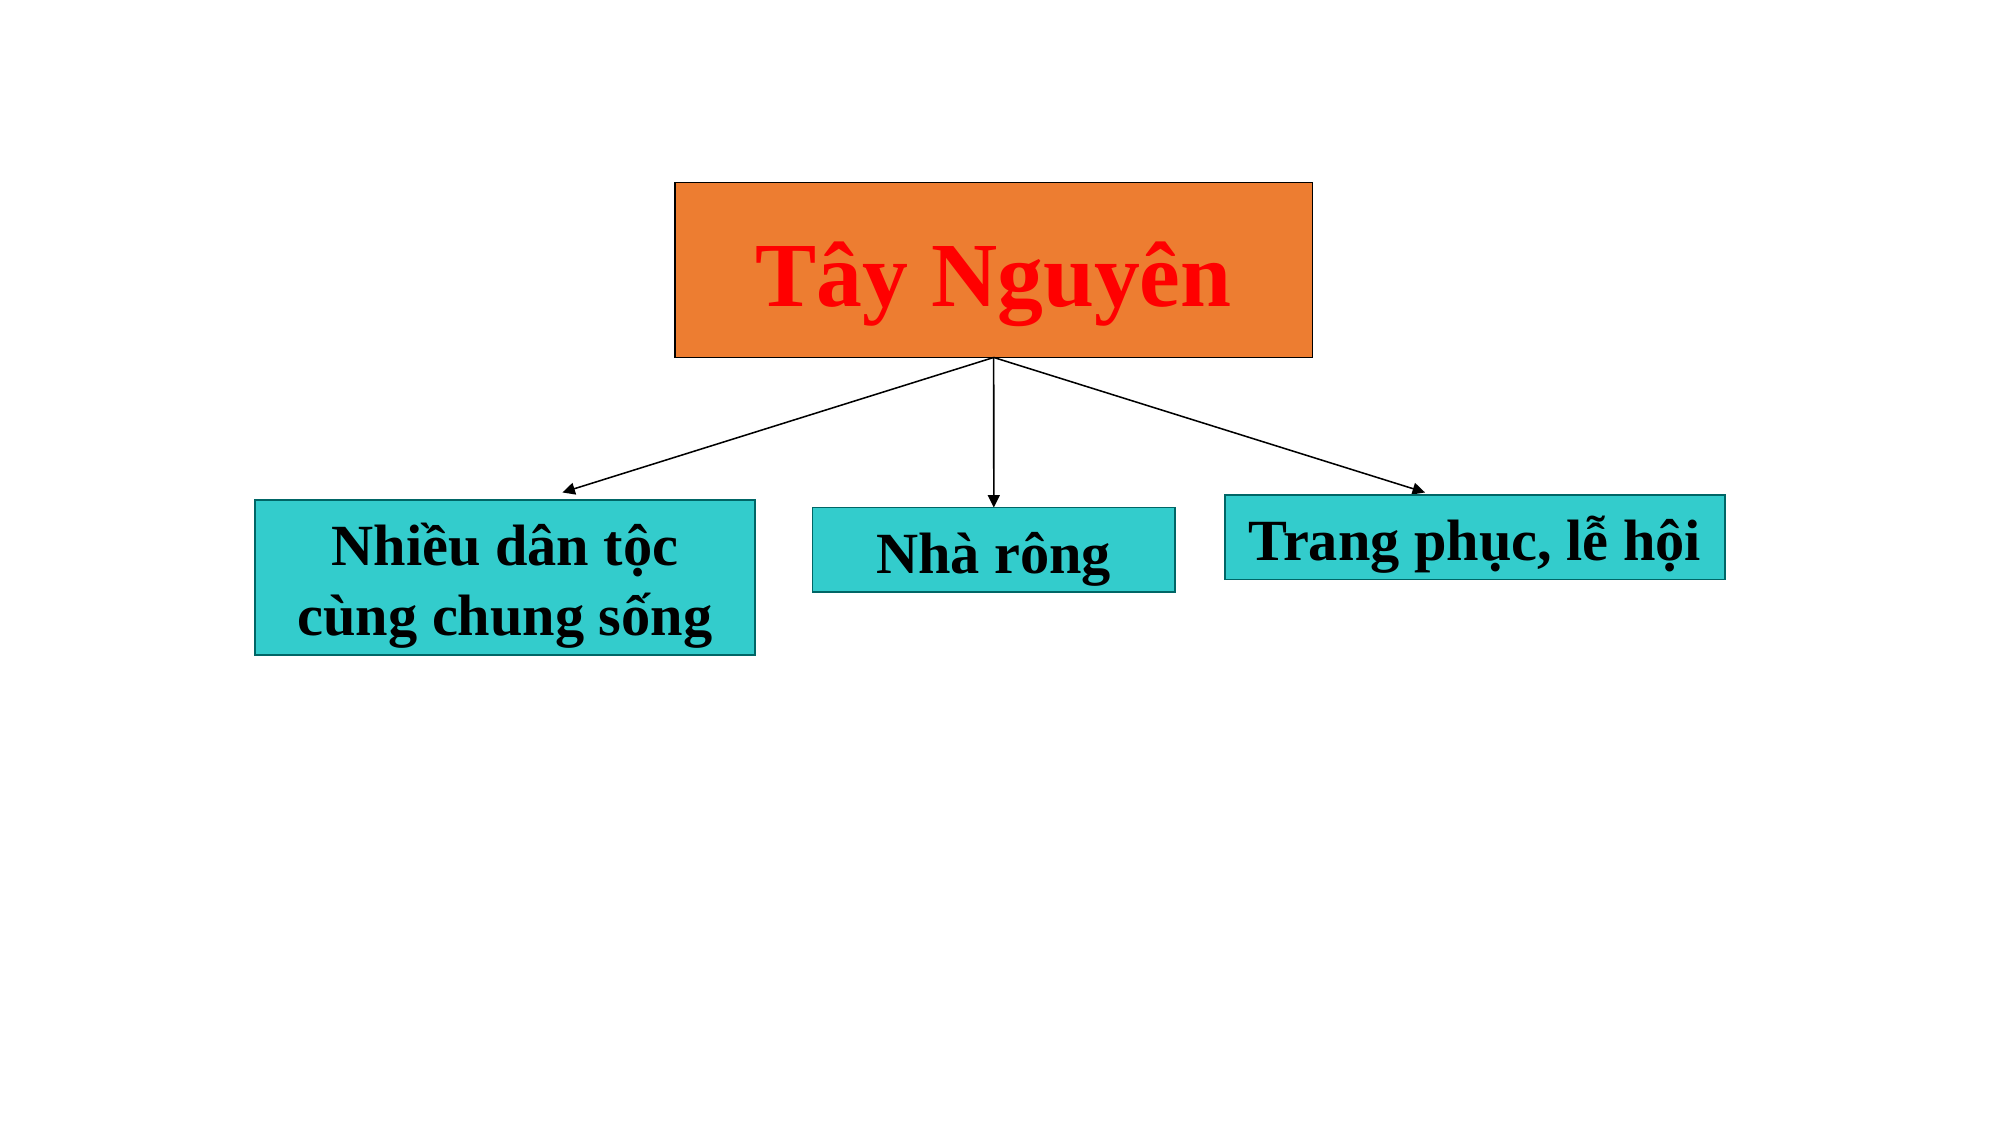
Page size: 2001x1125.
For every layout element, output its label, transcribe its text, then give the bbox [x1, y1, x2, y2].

text_box Nhà rông [812, 508, 1175, 593]
text_box Trang phục, lễ hội [1224, 495, 1725, 580]
text_box Nhiều dân tộc cùng chung sống [255, 500, 756, 655]
text_box Tây Nguyên [675, 182, 1313, 357]
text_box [562, 357, 1425, 508]
